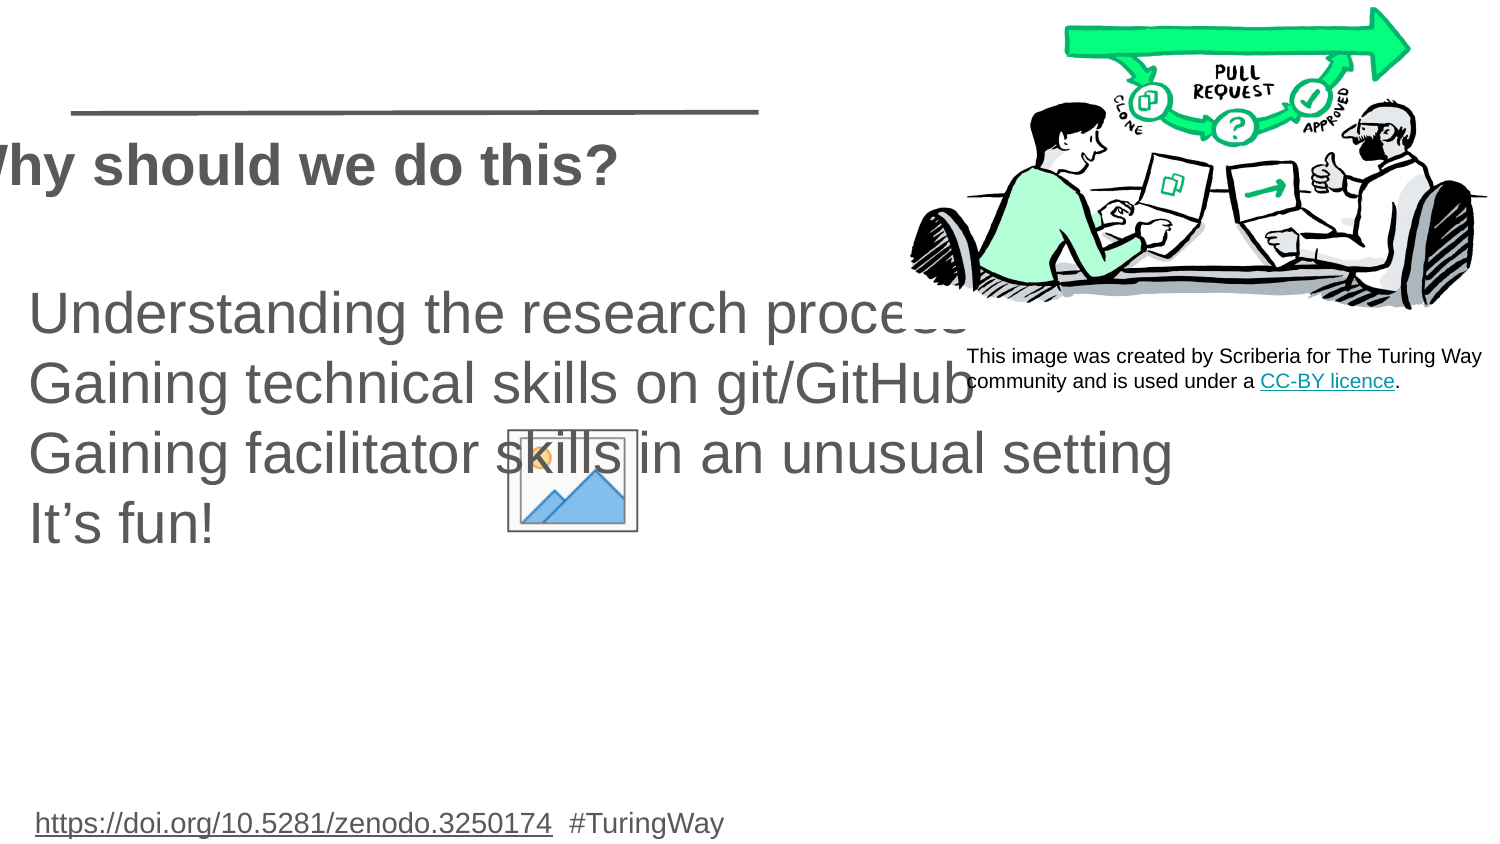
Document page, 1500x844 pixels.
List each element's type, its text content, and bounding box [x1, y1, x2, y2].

picture [70, 0, 1500, 837]
text_box This image was created by Scriberia for The Turing Way community and is used under a CC-BY licence. [1080, 337, 1500, 398]
text_box https://doi.org/10.5281/zenodo.3250174 #TuringWay [19, 789, 65, 834]
